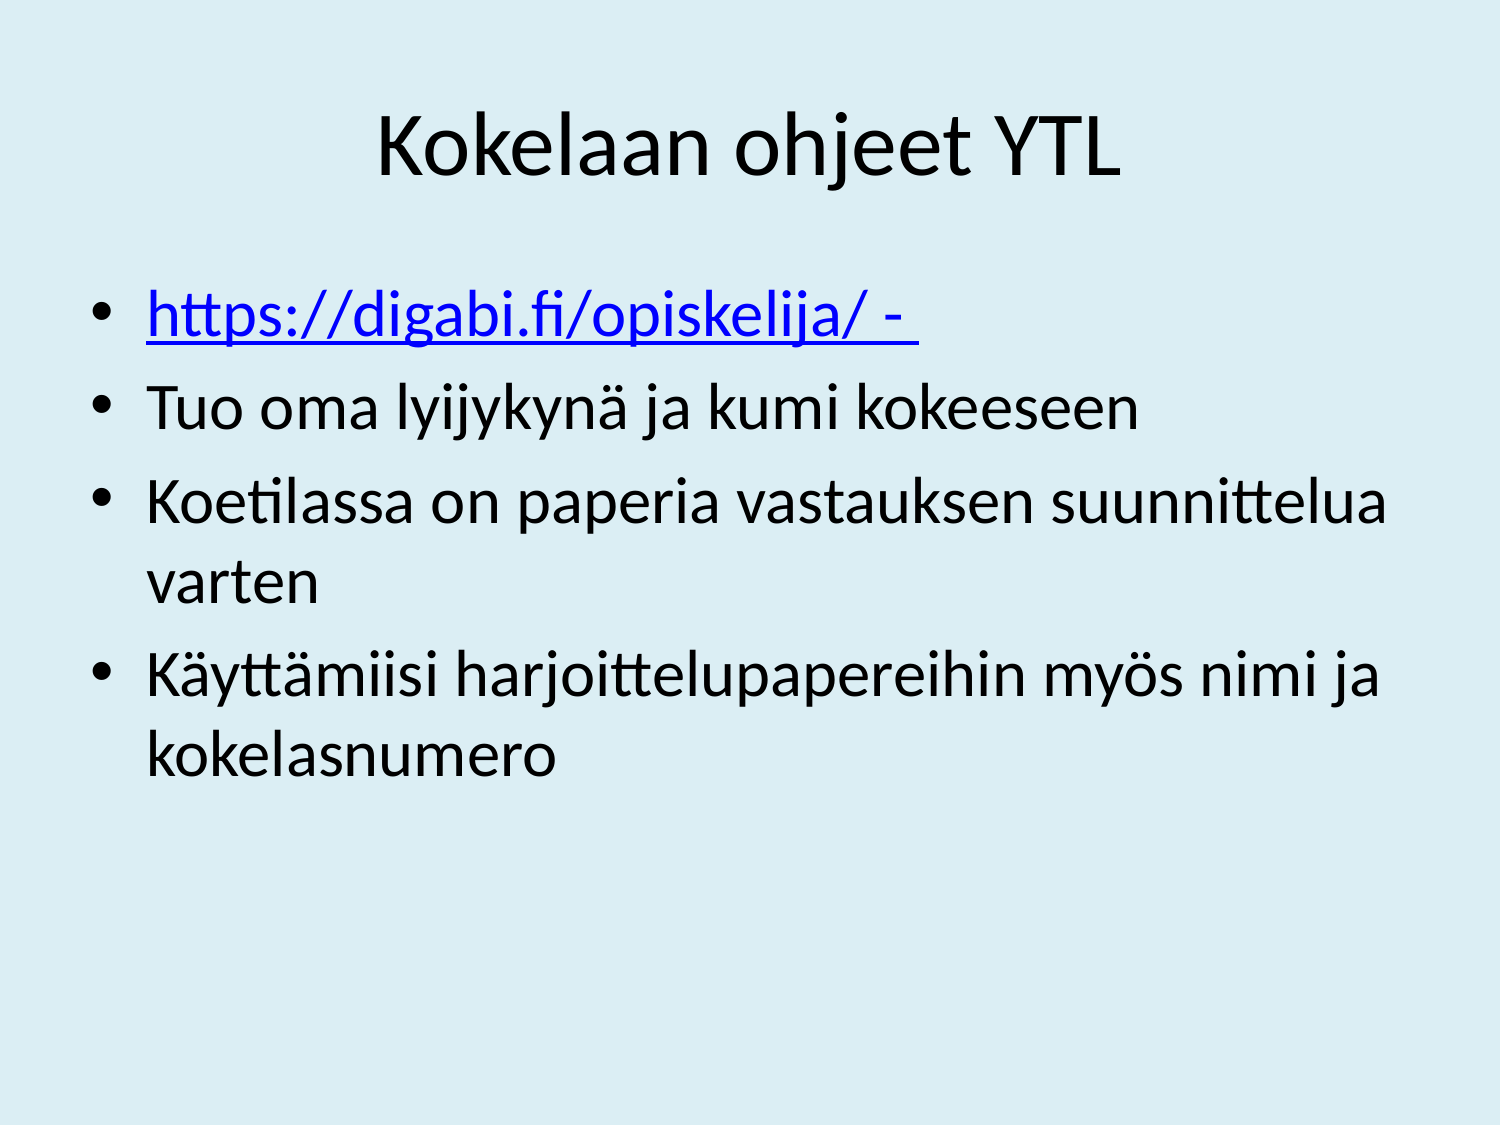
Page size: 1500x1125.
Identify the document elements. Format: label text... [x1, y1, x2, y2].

list https://digabi.fi/opiskelija/ - Tuo oma lyijykynä ja kumi kokeeseen Koetilassa on paperia vastauksen suunnittelua varten Käyttämiisi harjoittelupapereihin myös nimi ja kokelasnumero [75, 262, 1425, 1005]
title Kokelaan ohjeet YTL [75, 45, 1425, 233]
